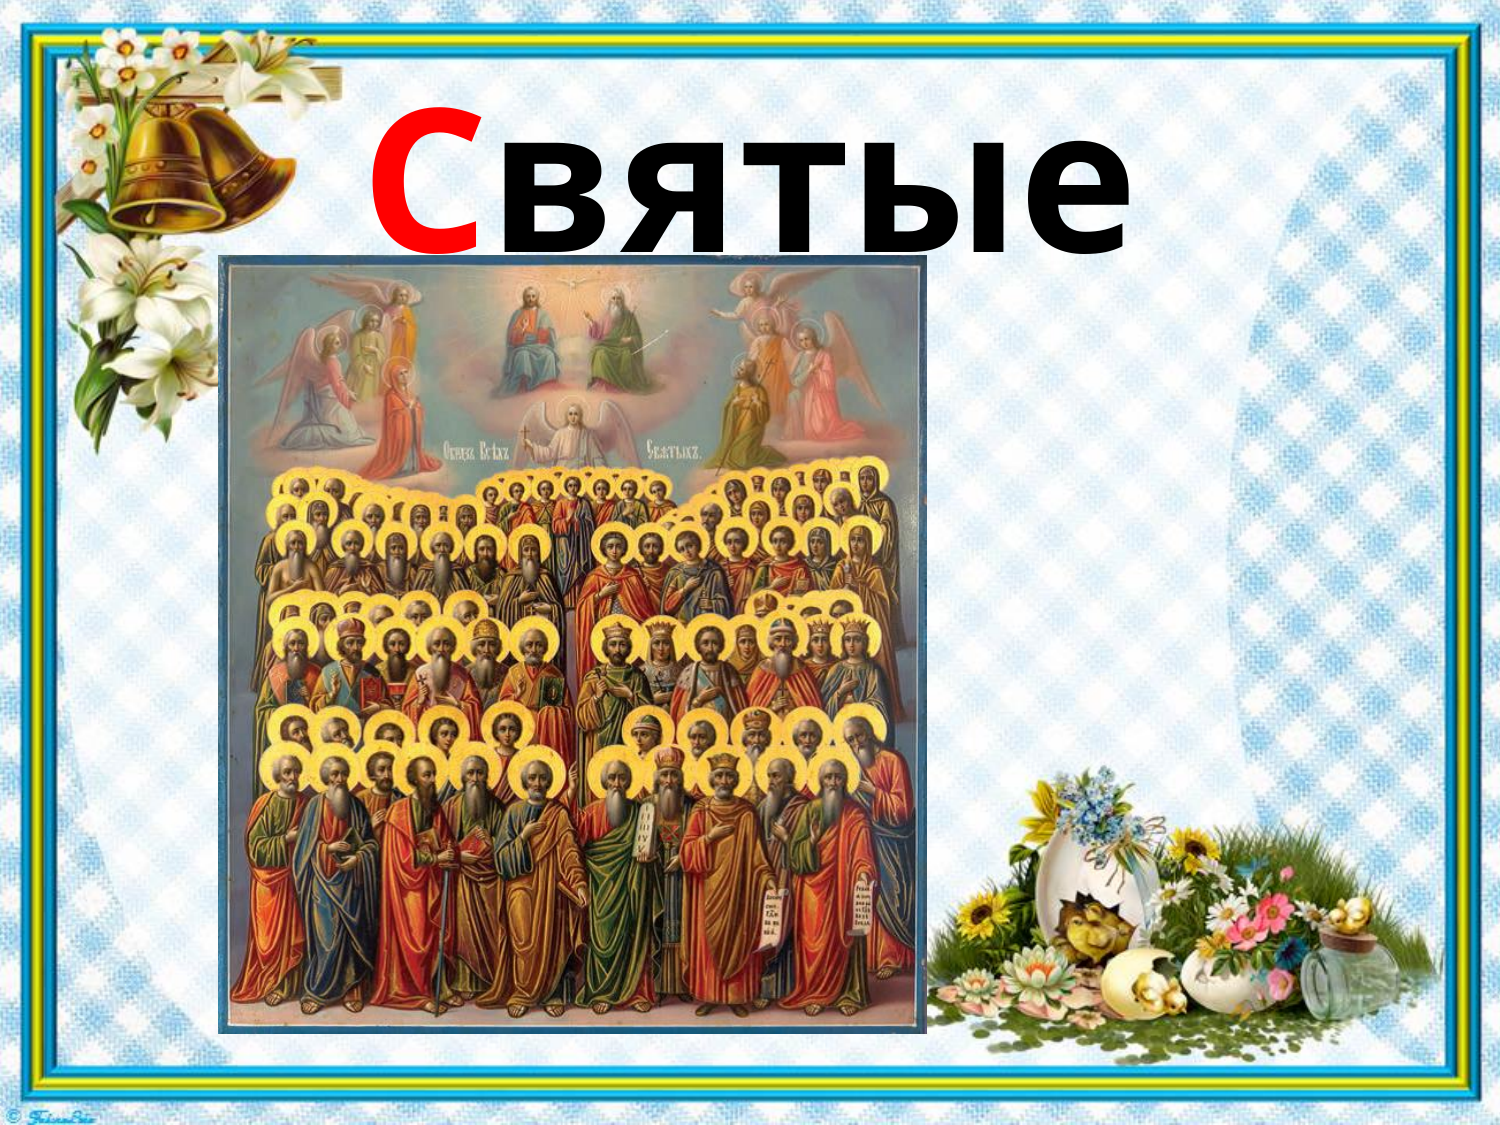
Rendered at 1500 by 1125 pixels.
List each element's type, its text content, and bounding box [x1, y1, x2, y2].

title Святые [75, 45, 1425, 233]
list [218, 255, 927, 1034]
picture [0, 0, 1500, 1125]
